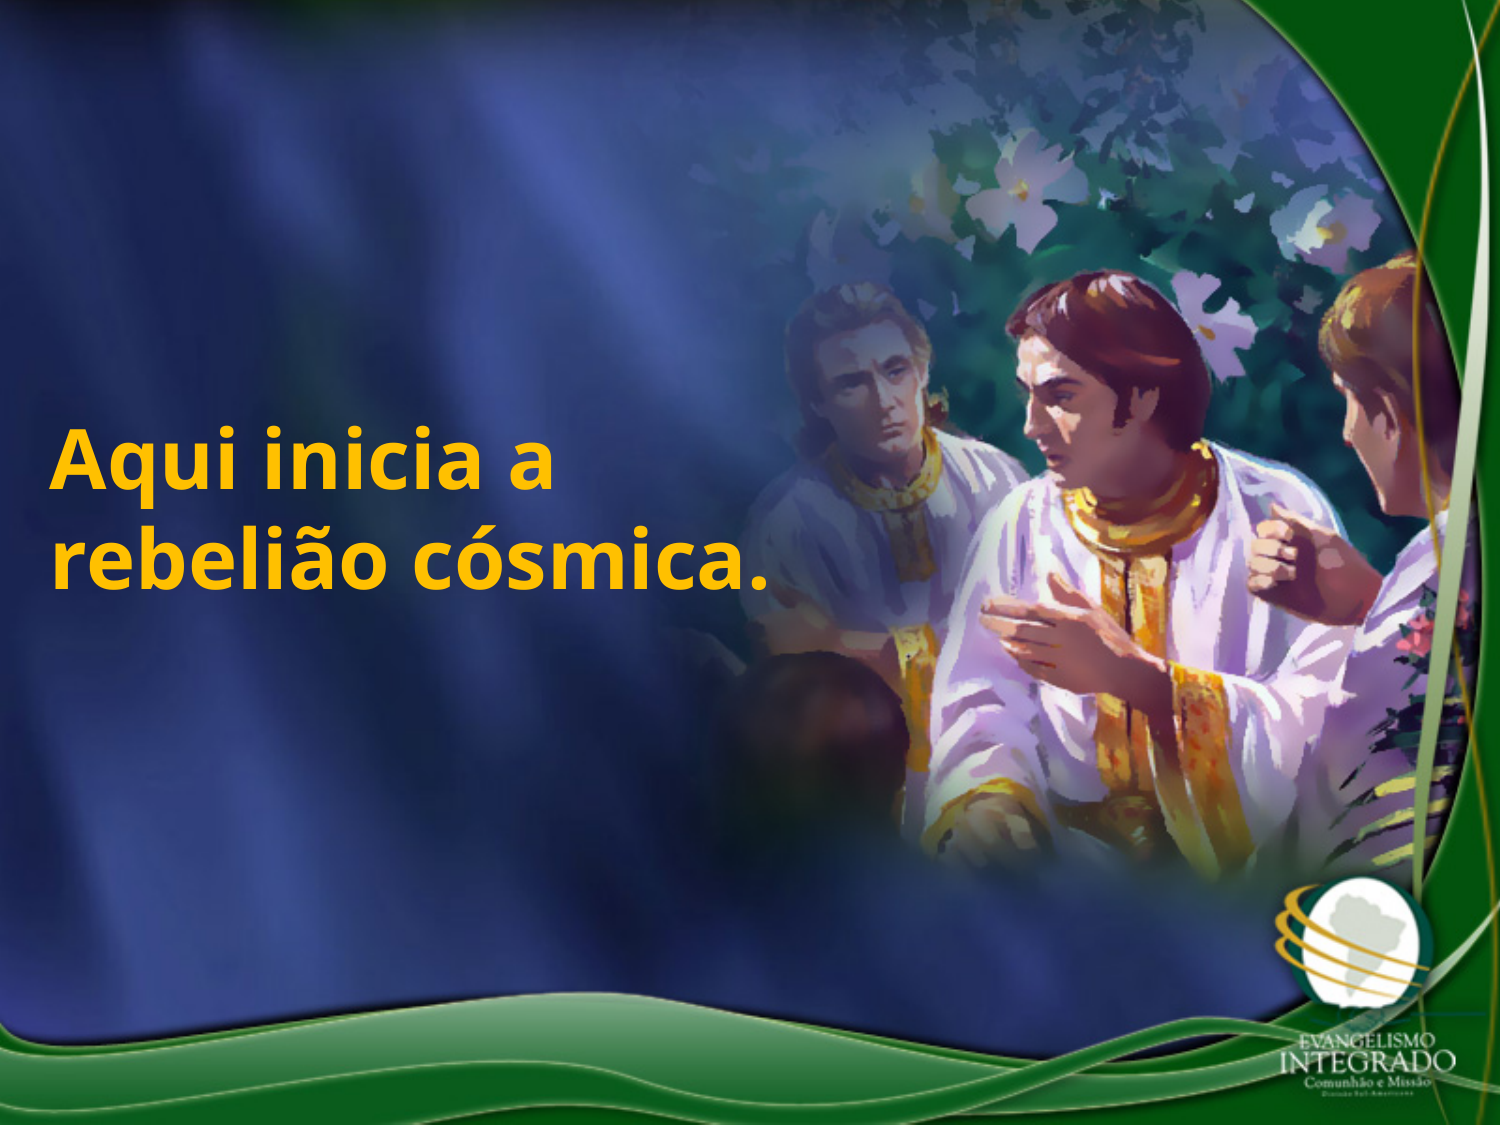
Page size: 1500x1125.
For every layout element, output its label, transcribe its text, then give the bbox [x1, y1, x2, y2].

text_box Aqui inicia a rebelião cósmica. [35, 398, 844, 614]
picture [0, 0, 1500, 1125]
